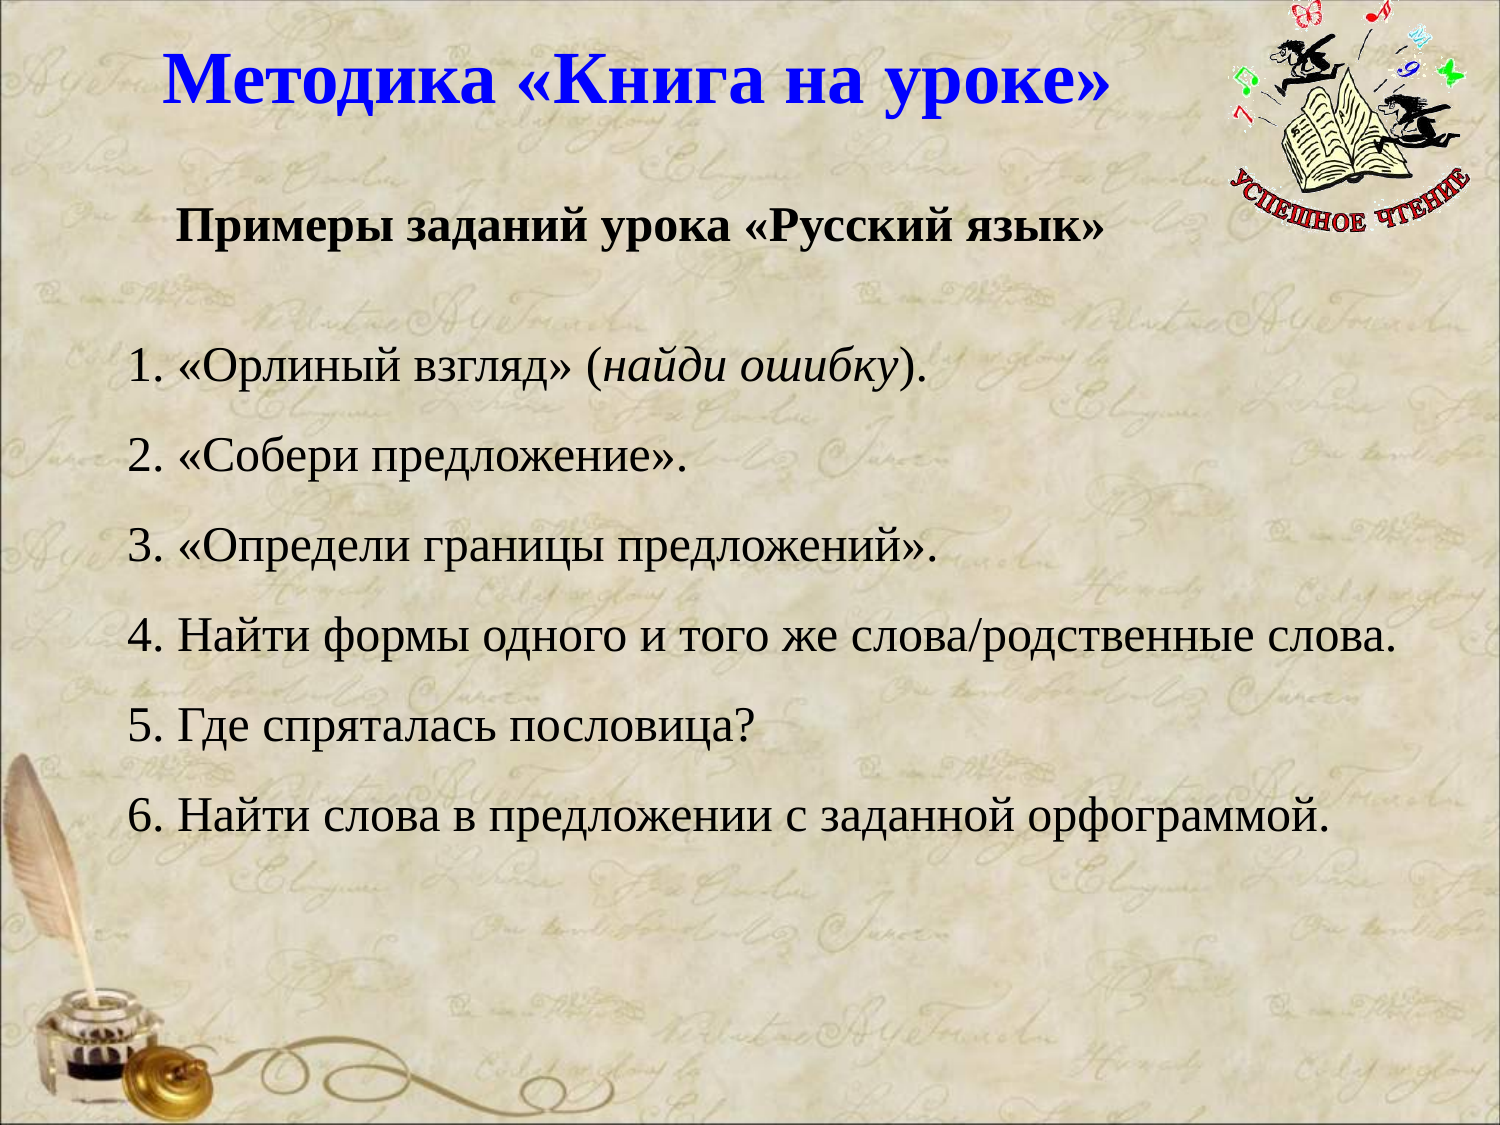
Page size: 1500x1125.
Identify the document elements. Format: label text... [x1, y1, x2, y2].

text_box Примеры заданий урока «Русский язык» [53, 184, 1229, 260]
text_box 1. «Орлиный взгляд» (найди ошибку). 2. «Собери предложение». 3. «Определи границы предложений». 4. Найти формы одного и того же слова/родственные слова. 5. Где спряталась пословица? 6. Найти слова в предложении с заданной орфограммой. [112, 294, 1430, 990]
picture [0, 0, 1500, 1125]
title Методика «Книга на уроке» [70, 0, 1205, 148]
